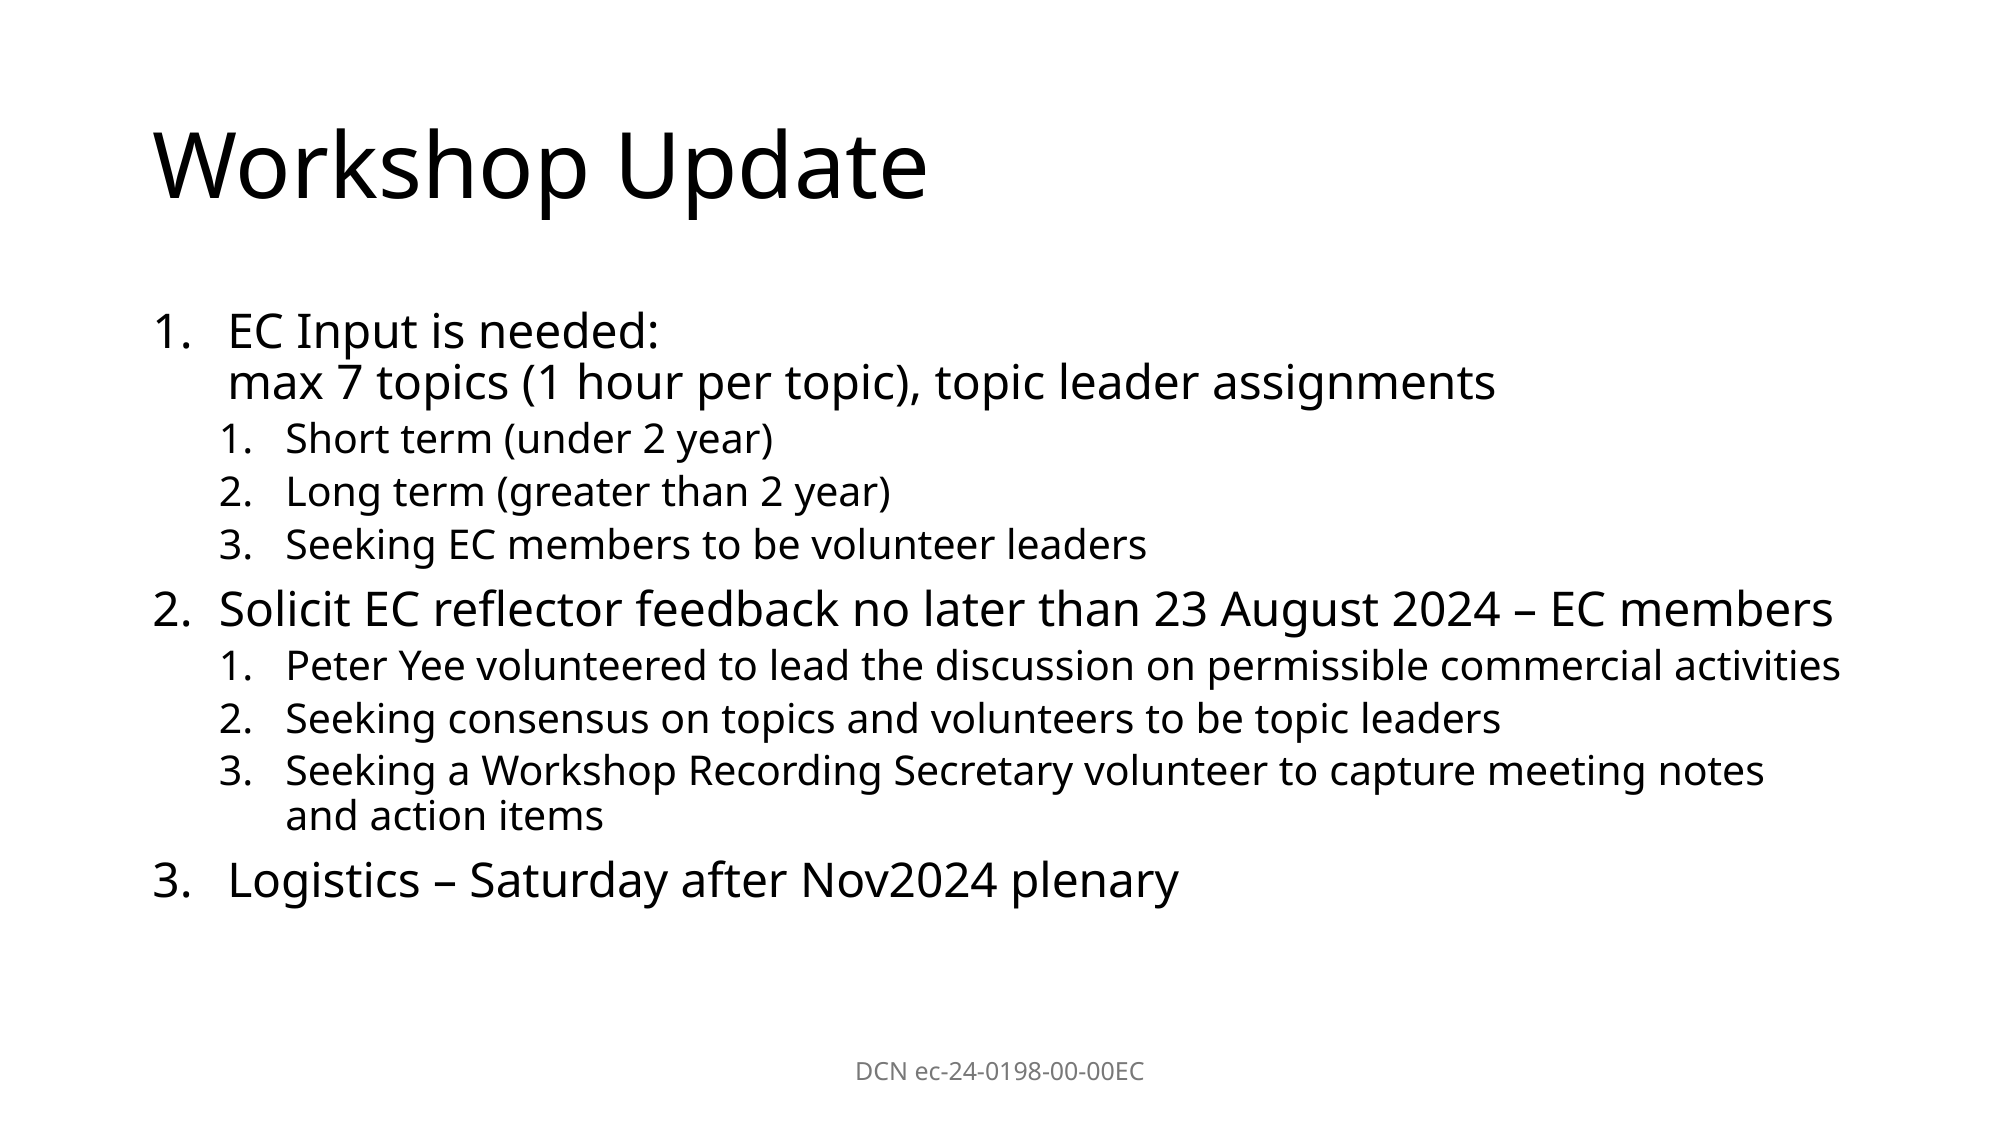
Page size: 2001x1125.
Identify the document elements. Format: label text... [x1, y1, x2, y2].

footer DCN ec-24-0198-00-00EC [662, 1042, 1338, 1103]
title Workshop Update [137, 59, 1863, 278]
list EC Input is needed: max 7 topics (1 hour per topic), topic leader assignments Short term (under 2 year) Long term (greater than 2 year) Seeking EC members to be volunteer leaders Solicit EC reflector feedback no later than 23 August 2024 – EC members Peter Yee volunteered to lead the discussion on permissible commercial activities Seeking consensus on topics and volunteers to be topic leaders Seeking a Workshop Recording Secretary volunteer to capture meeting notes and action items Logistics – Saturday after Nov2024 plenary [137, 299, 1863, 1014]
